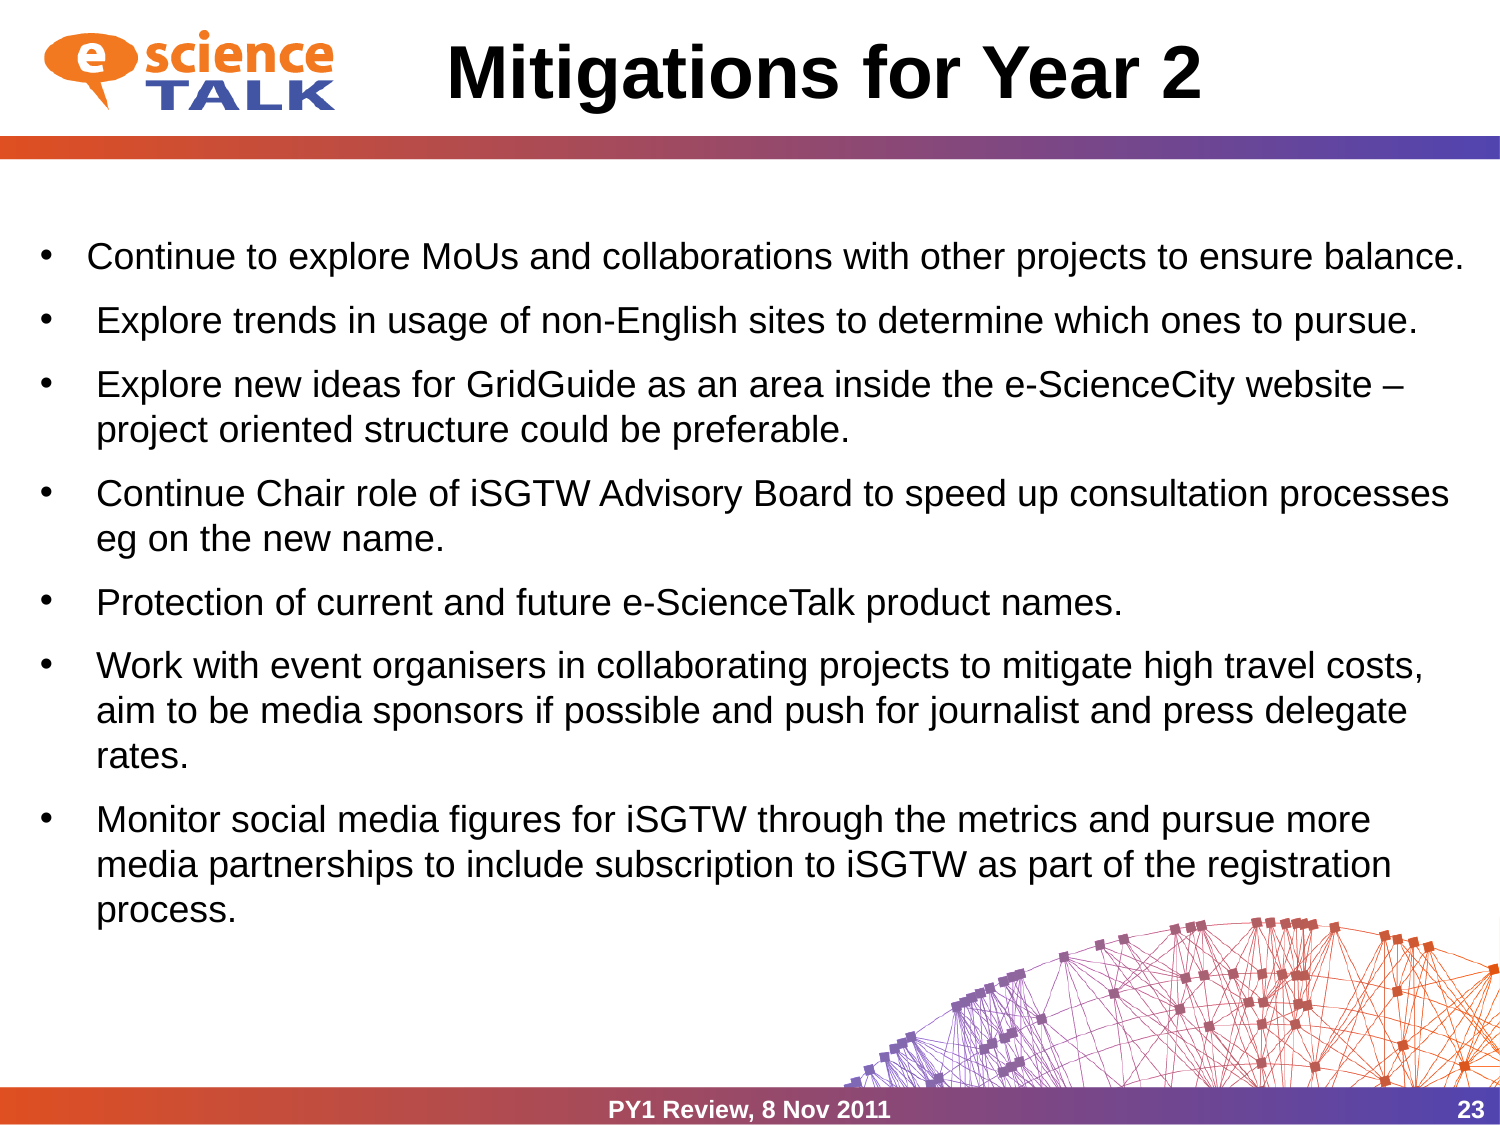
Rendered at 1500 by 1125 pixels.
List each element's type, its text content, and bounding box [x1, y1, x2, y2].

picture [0, 0, 1500, 1125]
slide_number 23 [1149, 1085, 1500, 1125]
footer PY1 Review, 8 Nov 2011 [512, 1085, 988, 1125]
title Mitigations for Year 2 [150, 0, 1500, 138]
text_box Continue to explore MoUs and collaborations with other projects to ensure balance. Explore trends in usage of non-English sites to determine which ones to pursue. Explore new ideas for GridGuide as an area inside the e-ScienceCity website – project oriented structure could be preferable. Continue Chair role of iSGTW Advisory Board to speed up consultation processes eg on the new name. Protection of current and future e-ScienceTalk product names. Work with event organisers in collaborating projects to mitigate high travel costs, aim to be media sponsors if possible and push for journalist and press delegate rates. Monitor social media figures for iSGTW through the metrics and pursue more media partnerships to include subscription to iSGTW as part of the registration process. [24, 224, 1488, 1002]
